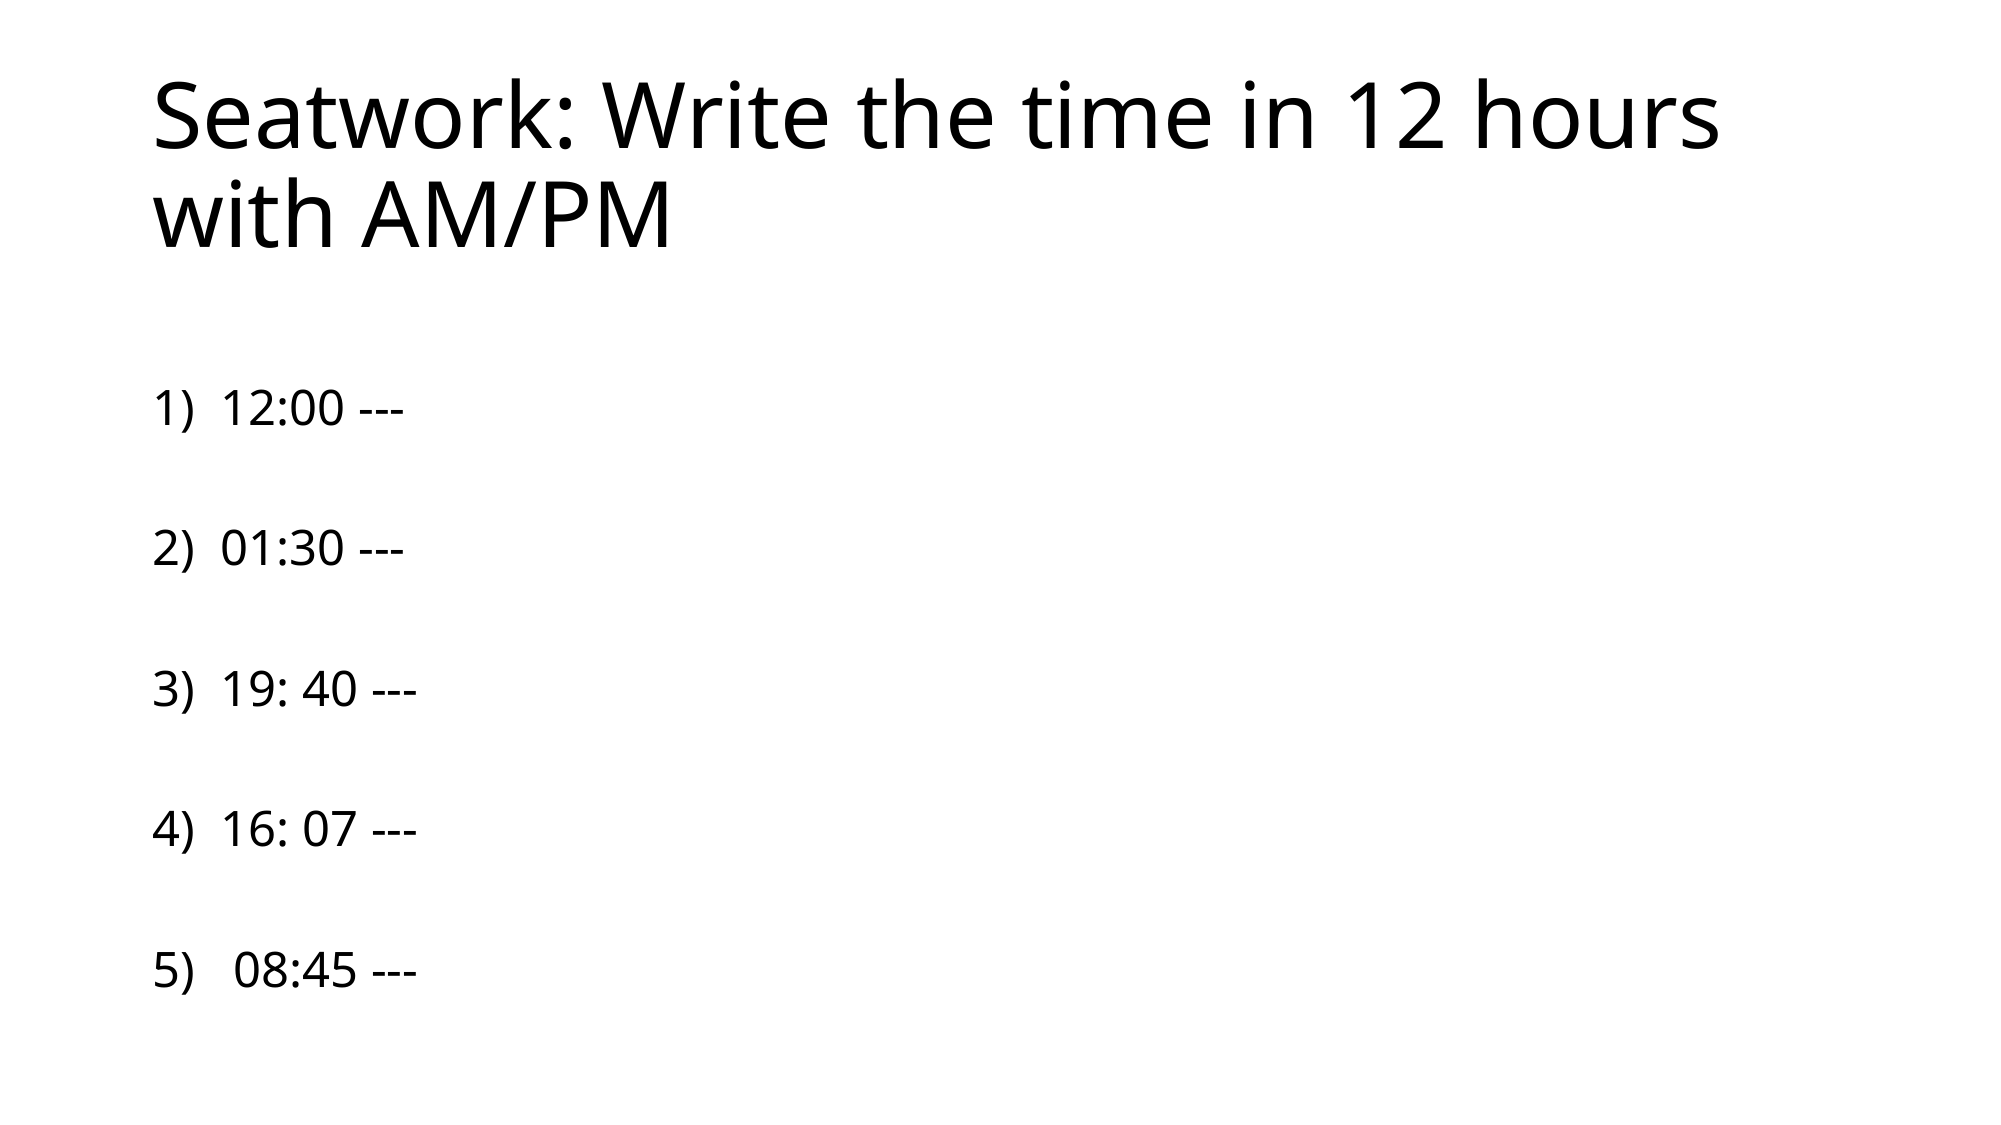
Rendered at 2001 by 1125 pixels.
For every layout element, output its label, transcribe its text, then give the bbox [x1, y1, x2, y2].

title Seatwork: Write the time in 12 hours with AM/PM [137, 59, 1863, 278]
list 1) 12:00 --- 2) 01:30 --- 3) 19: 40 --- 4) 16: 07 --- 5) 08:45 --- [137, 299, 1863, 1014]
